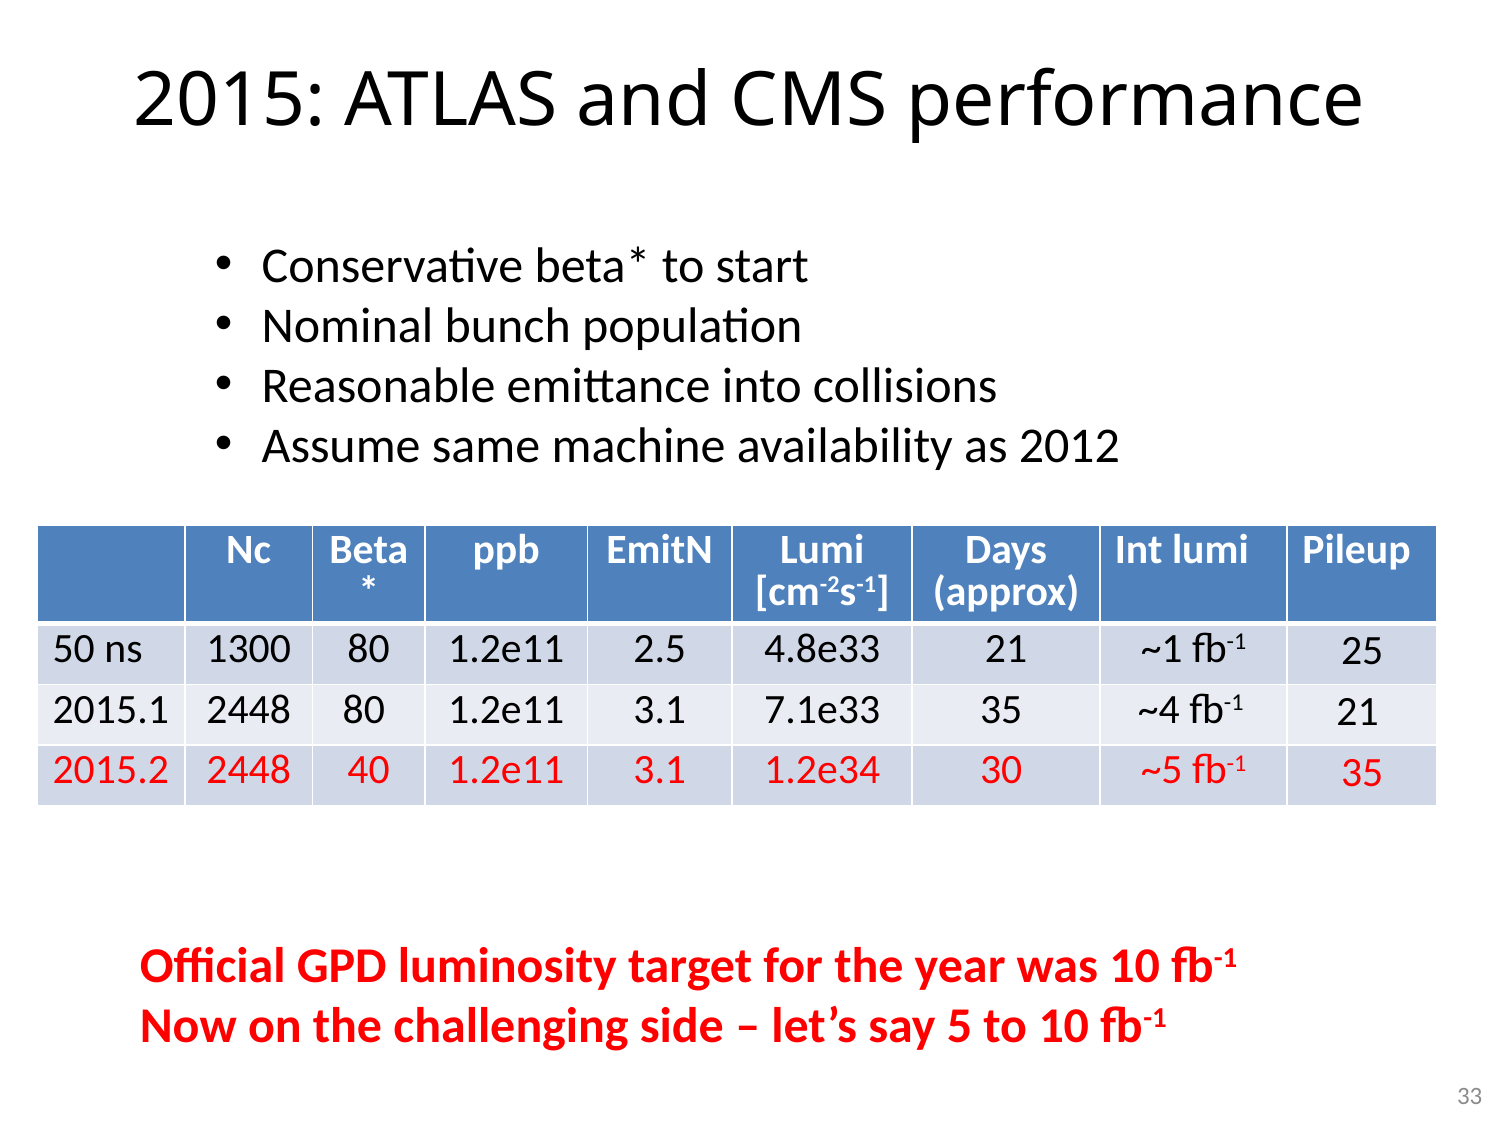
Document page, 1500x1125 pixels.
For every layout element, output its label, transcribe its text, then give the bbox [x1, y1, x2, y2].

table_cell 2448 [186, 746, 312, 805]
table_header Int lumi [1101, 526, 1286, 621]
table_cell 21 [913, 626, 1099, 684]
table_header Days (approx) [913, 526, 1099, 621]
text_box Official GPD luminosity target for the year was 10 fb-1 Now on the challenging side – let’s say 5 to 10 fb-1 [124, 924, 1353, 1060]
table_header [38, 526, 184, 621]
table_cell 3.1 [588, 746, 731, 805]
table_cell 1.2e11 [426, 746, 587, 805]
slide_number 33 [1147, 1065, 1498, 1125]
table_cell 30 [913, 746, 1099, 805]
table_cell 4.8e33 [733, 626, 911, 684]
table_header ppb [426, 526, 587, 621]
table_cell 1.2e11 [426, 685, 587, 744]
table_cell 1.2e34 [733, 746, 911, 805]
table_cell ~4 fb-1 [1101, 685, 1286, 744]
table_cell 3.1 [588, 685, 731, 744]
table_cell 35 [913, 685, 1099, 744]
table_cell 2015.1 [38, 685, 184, 744]
table_header EmitN [588, 526, 731, 621]
table_cell 1300 [186, 626, 312, 684]
table_cell 40 [313, 746, 424, 805]
table_cell 35 [1288, 746, 1436, 805]
table_cell 21 [1288, 685, 1436, 744]
table_header Pileup [1288, 526, 1436, 621]
table_cell 80 [313, 685, 424, 744]
text_box Conservative beta* to start Nominal bunch population Reasonable emittance into collisions Assume same machine availability as 2012 [200, 224, 1350, 480]
table_cell ~5 fb-1 [1101, 746, 1286, 805]
title 2015: ATLAS and CMS performance [75, 24, 1425, 168]
table_cell 2015.2 [38, 746, 184, 805]
table_cell 7.1e33 [733, 685, 911, 744]
table_cell 1.2e11 [426, 626, 587, 684]
table_cell 50 ns [38, 626, 184, 684]
table_header Nc [186, 526, 312, 621]
table_header Beta* [313, 526, 424, 621]
table_cell 2.5 [588, 626, 731, 684]
table_cell 80 [313, 626, 424, 684]
table_cell 25 [1288, 626, 1436, 684]
table_cell ~1 fb-1 [1101, 626, 1286, 684]
table_cell 2448 [186, 685, 312, 744]
table_header Lumi [cm-2s-1] [733, 526, 911, 621]
